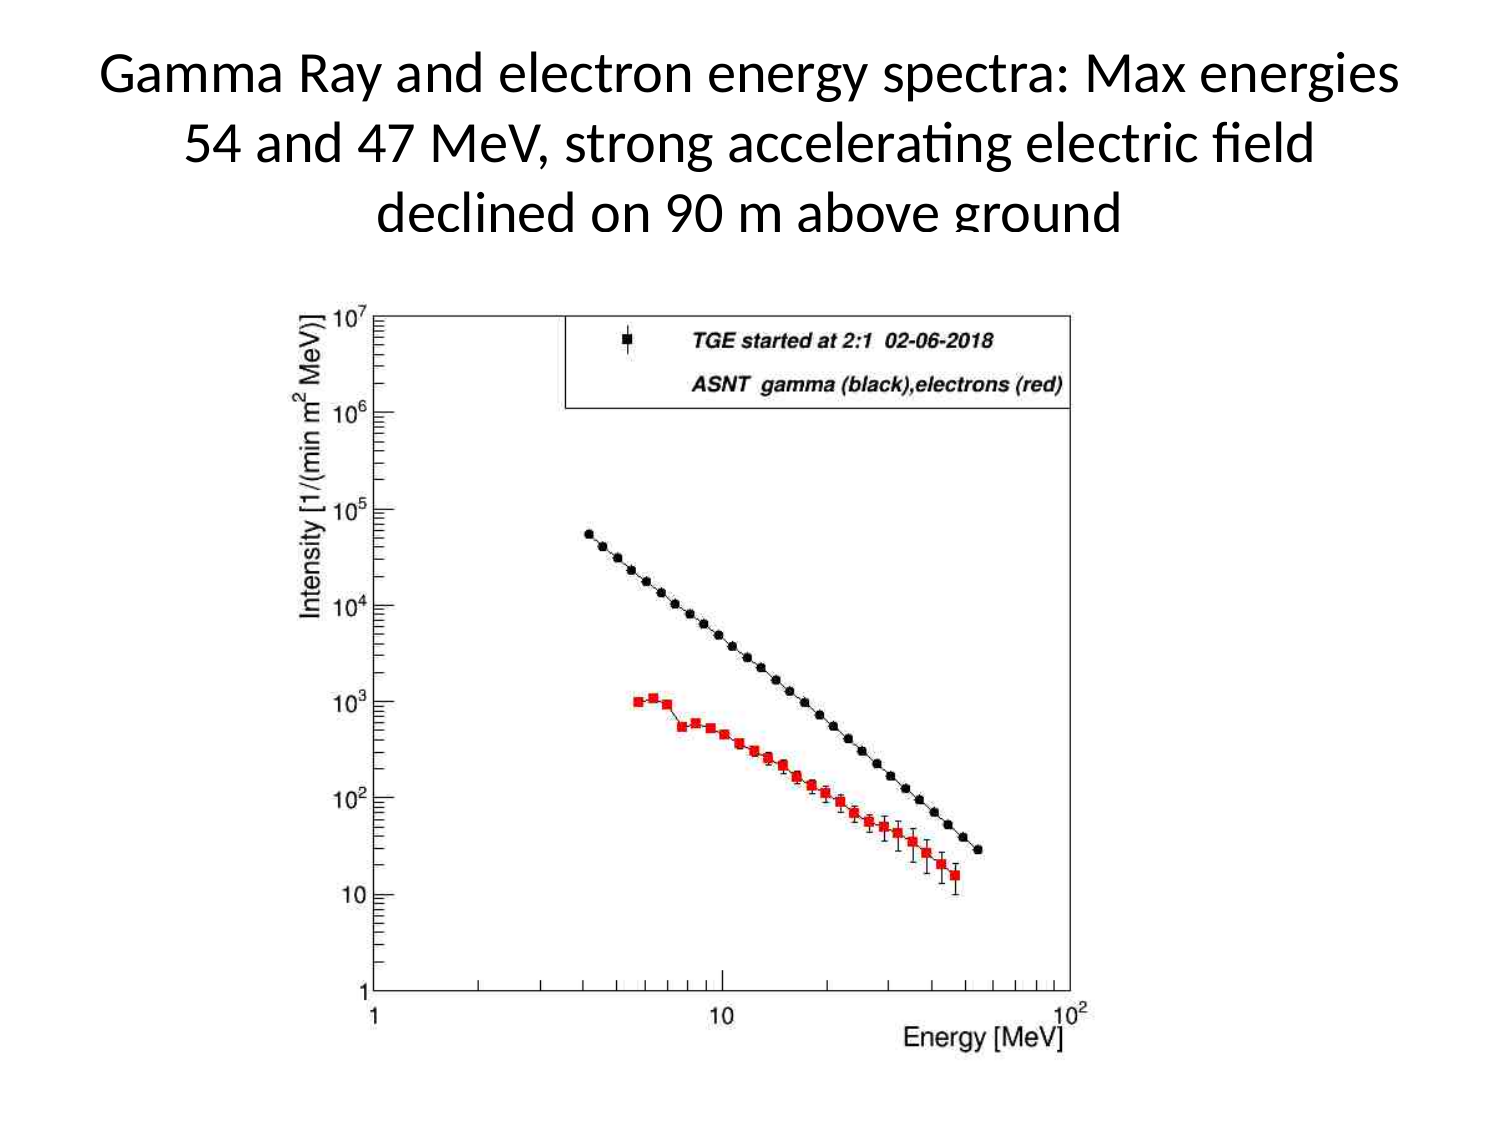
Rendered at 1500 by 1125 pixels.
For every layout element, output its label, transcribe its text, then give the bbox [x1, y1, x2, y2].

picture [286, 232, 1157, 1075]
title Gamma Ray and electron energy spectra: Max energies 54 and 47 MeV, strong accelerating electric field declined on 90 m above ground [75, 45, 1425, 233]
